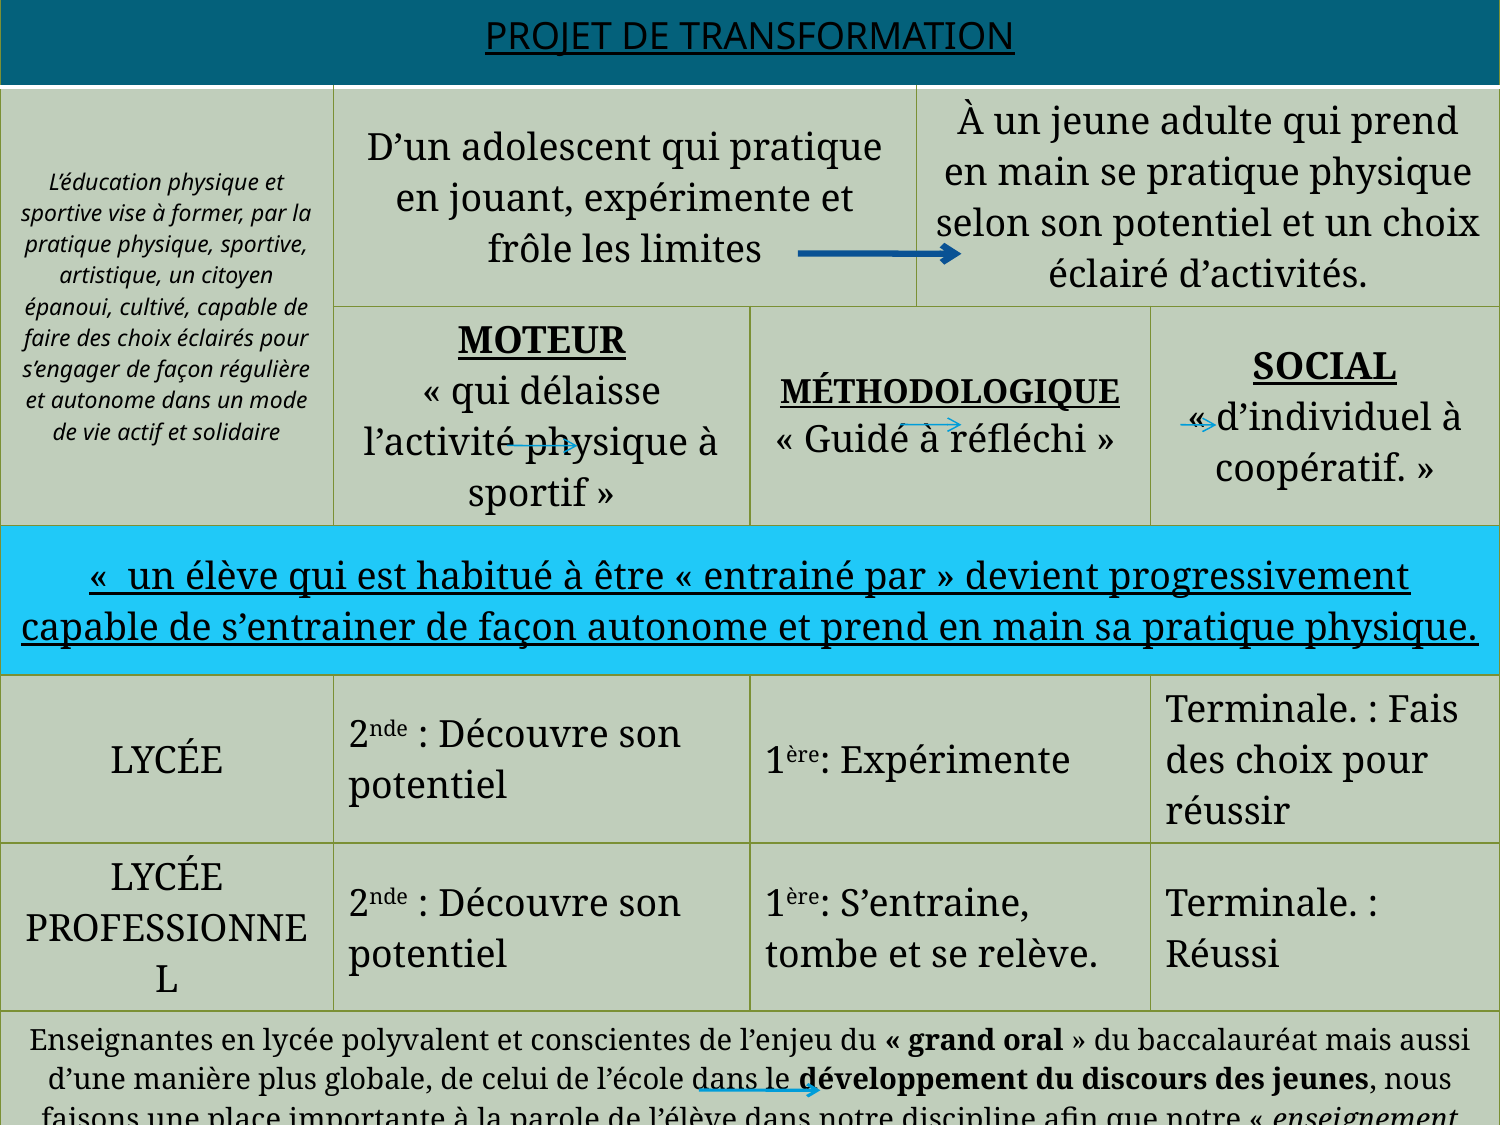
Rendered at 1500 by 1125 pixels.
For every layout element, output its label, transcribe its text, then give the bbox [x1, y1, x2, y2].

table_cell 1ère: Expérimente [751, 676, 1150, 842]
table_cell « un élève qui est habitué à être « entrainé par » devient progressivement capable de s’entrainer de façon autonome et prend en main sa pratique physique. [1, 526, 1499, 674]
table_cell Enseignantes en lycée polyvalent et conscientes de l’enjeu du « grand oral » du baccalauréat mais aussi d’une manière plus globale, de celui de l’école dans le développement du discours des jeunes, nous faisons une place importante à la parole de l’élève dans notre discipline afin que notre « enseignement contribue au développement des compétences orales à travers notamment la pratique de l’argumentation » (BO 2019) L’élève passe d’inaudible à capable d’argumenter sur sa pratique. [1, 1012, 1499, 1125]
table_cell Dispositifs : [800, 257, 916, 264]
table_header [901, 427, 958, 435]
table_cell 1ère: S’entraine, tombe et se relève. [751, 844, 1150, 1010]
table_cell Terminale. : Fais des choix pour réussir [1151, 676, 1499, 842]
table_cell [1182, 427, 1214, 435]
table_cell 2nde : Découvre son potentiel [334, 844, 749, 1010]
table_cell L’éducation physique et sportive vise à former, par la pratique physique, sportive, artistique, un citoyen épanoui, cultivé, capable de faire des choix éclairés pour s’engager de façon régulière et autonome dans un mode de vie actif et solidaire [1, 89, 333, 525]
table_cell D’un adolescent qui pratique en jouant, expérimente et frôle les limites [334, 89, 916, 306]
table_header PROJET DE TRANSFORMATION [1, 0, 1499, 85]
table_cell MÉTHODOLOGIQUE « Guidé à réfléchi » [751, 307, 1150, 525]
table_cell 2nde : Découvre son potentiel [334, 676, 749, 842]
table_cell [917, 257, 942, 264]
table_cell MOTEUR « qui délaisse l’activité physique à sportif » [334, 307, 749, 525]
table_cell Terminale. : Réussi [1151, 844, 1499, 1010]
table_cell [701, 1093, 818, 1100]
table_cell LYCÉE PROFESSIONNEL [1, 844, 333, 1010]
table_cell SOCIAL « d’individuel à coopératif. » [1151, 307, 1499, 525]
table_cell [947, 258, 958, 264]
table_cell À un jeune adulte qui prend en main se pratique physique selon son potentiel et un choix éclairé d’activités. [917, 89, 1499, 306]
table_cell LYCÉE [1, 676, 333, 842]
table_header ORGANISATION EN EPS [509, 448, 575, 456]
